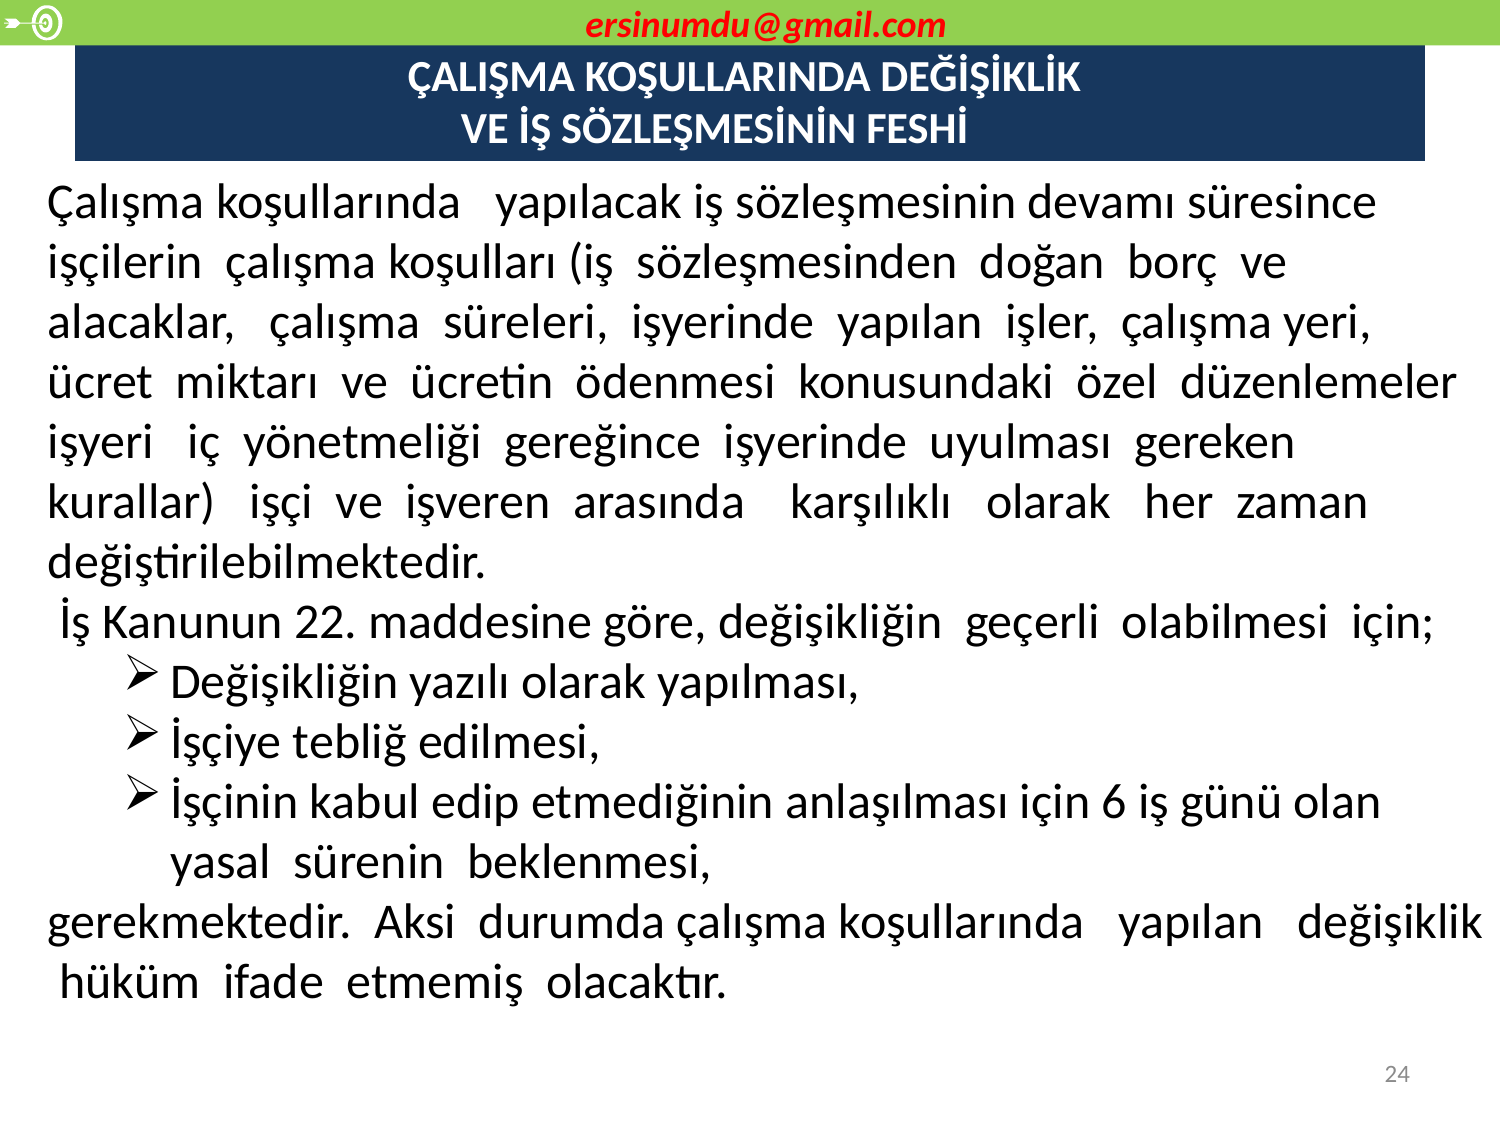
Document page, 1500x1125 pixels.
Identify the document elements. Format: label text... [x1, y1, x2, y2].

text_box Çalışma koşullarında yapılacak iş sözleşmesinin devamı süresince işçilerin çalışma koşulları (iş sözleşmesinden doğan borç ve alacaklar, çalışma süreleri, işyerinde yapılan işler, çalışma yeri, ücret miktarı ve ücretin ödenmesi konusundaki özel düzenlemeler işyeri iç yönetmeliği gereğince işyerinde uyulması gereken kurallar) işçi ve işveren arasında karşılıklı olarak her zaman değiştirilebilmektedir. İş Kanunun 22. maddesine göre, değişikliğin geçerli olabilmesi için; Değişikliğin yazılı olarak yapılması, İşçiye tebliğ edilmesi, İşçinin kabul edip etmediğinin anlaşılması için 6 iş günü olan yasal sürenin beklenmesi, gerekmektedir. Aksi durumda çalışma koşullarında yapılan değişiklik hüküm ifade etmemiş olacaktır. [33, 160, 1500, 1016]
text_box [0, 0, 1500, 46]
slide_number 24 [1074, 1042, 1425, 1103]
title ÇALIŞMA KOŞULLARINDA DEĞİŞİKLİK VE İŞ SÖZLEŞMESİNİN FESHİ [75, 55, 1425, 160]
